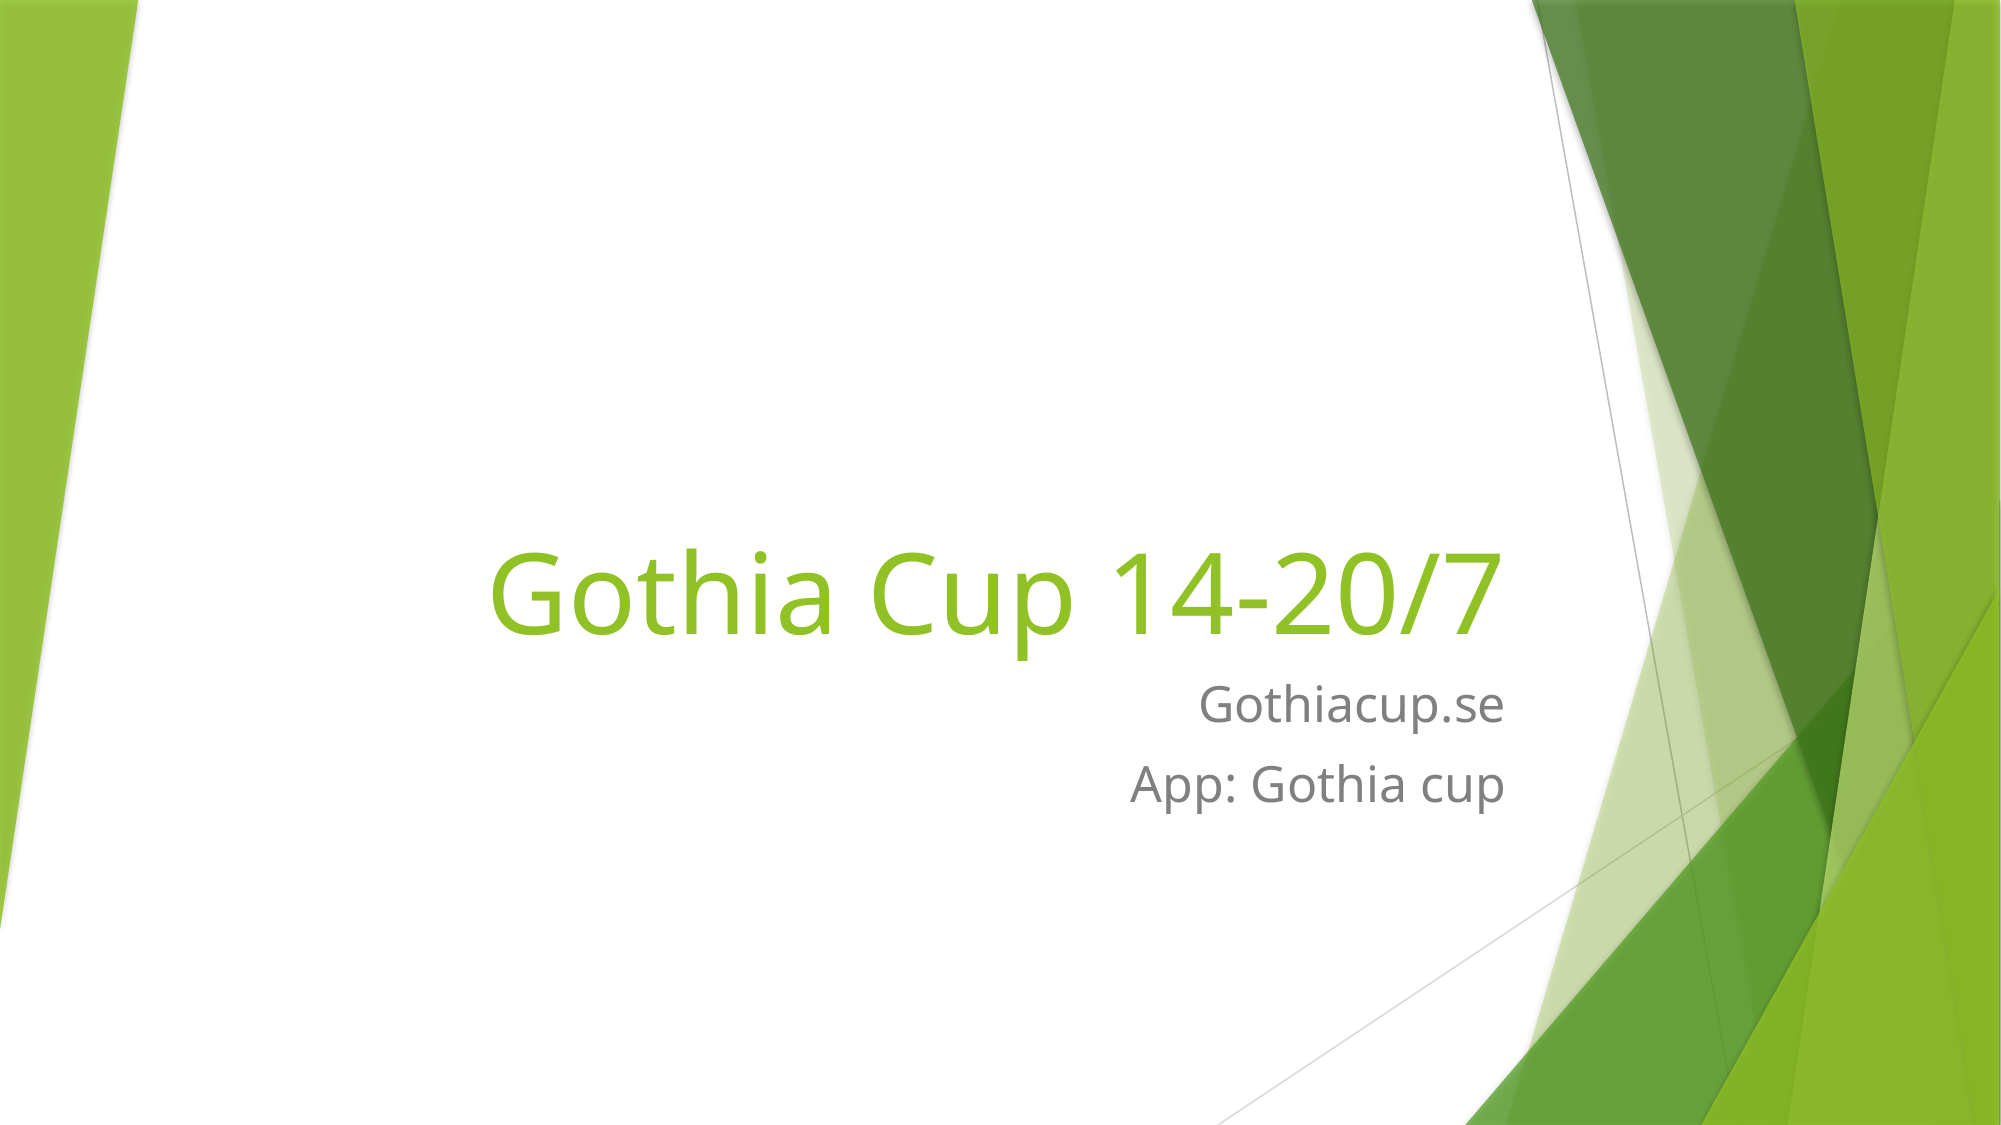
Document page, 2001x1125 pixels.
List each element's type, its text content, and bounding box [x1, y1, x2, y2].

title Gothia Cup 14-20/7 [247, 394, 1522, 664]
subtitle Gothiacup.se App: Gothia cup [247, 664, 1522, 845]
